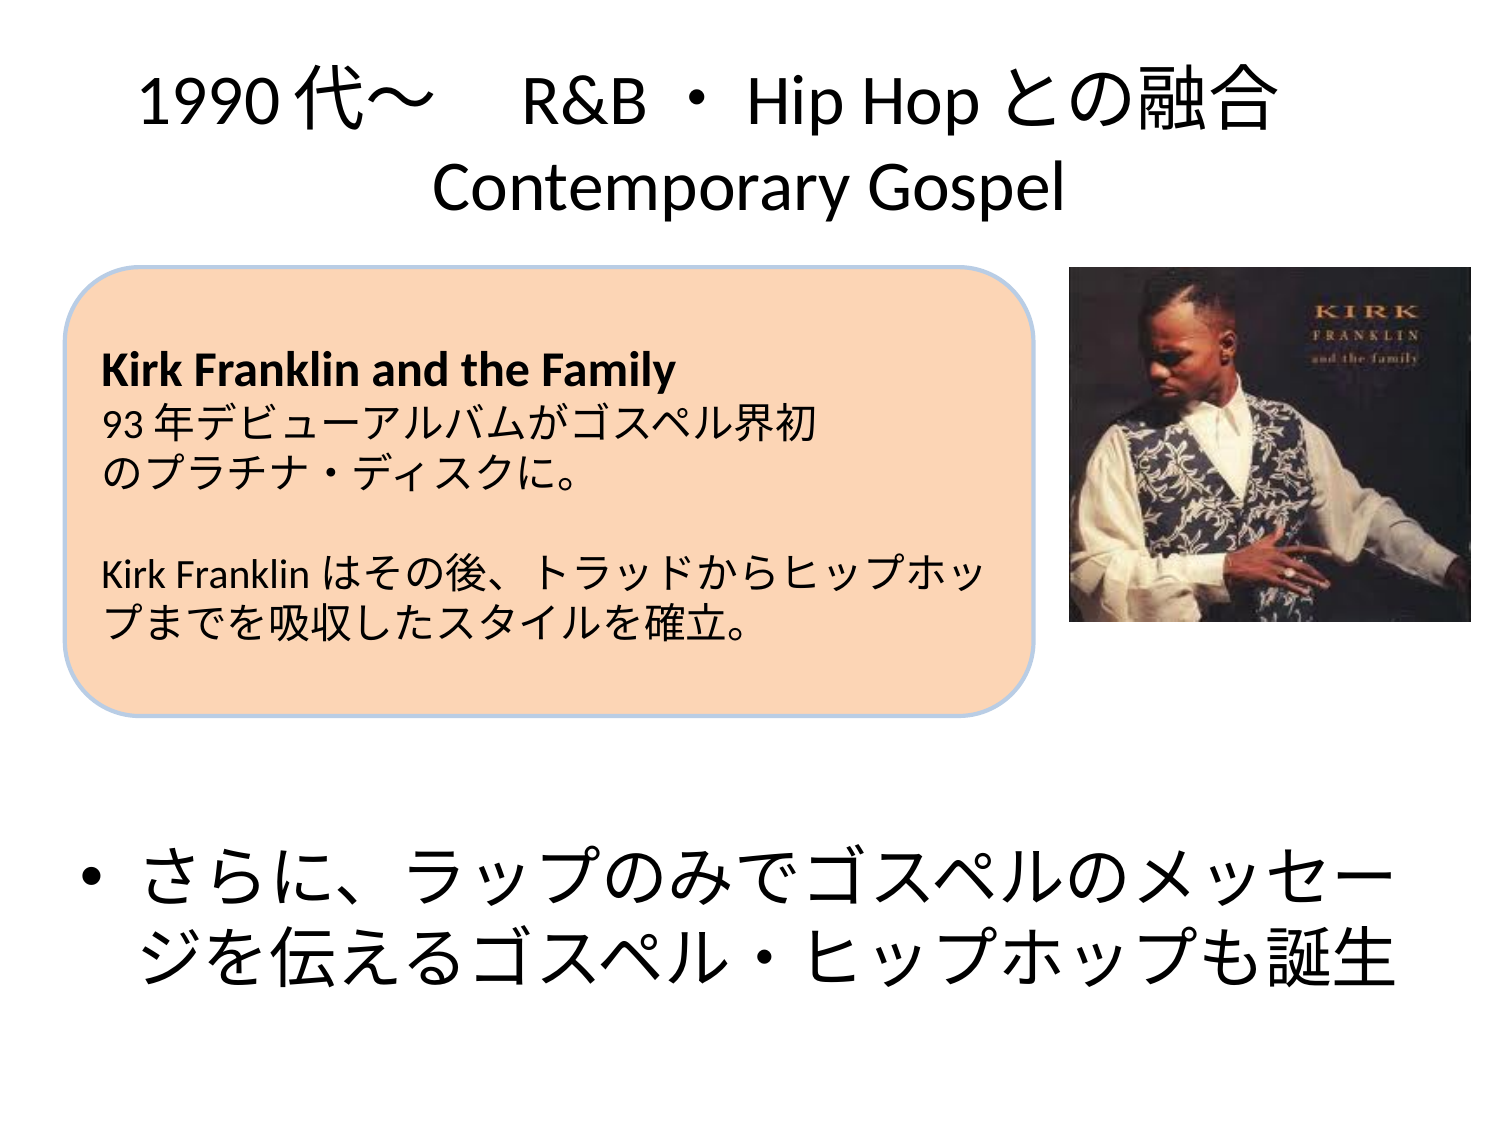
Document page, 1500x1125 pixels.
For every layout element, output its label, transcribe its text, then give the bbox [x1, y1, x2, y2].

text_box Kirk Franklin and the Family 93年デビューアルバムがゴスペル界初 のプラチナ・ディスクに。 Kirk Franklinはその後、トラッドからヒップホップまでを吸収したスタイルを確立。 [62, 265, 1036, 719]
picture [1068, 266, 1471, 622]
title 1990代～ R&B・Hip Hopとの融合 Contemporary Gospel [75, 45, 1425, 233]
list さらに、ラップのみでゴスペルのメッセージを伝えるゴスペル・ヒップホップも誕生 [64, 267, 1415, 1010]
